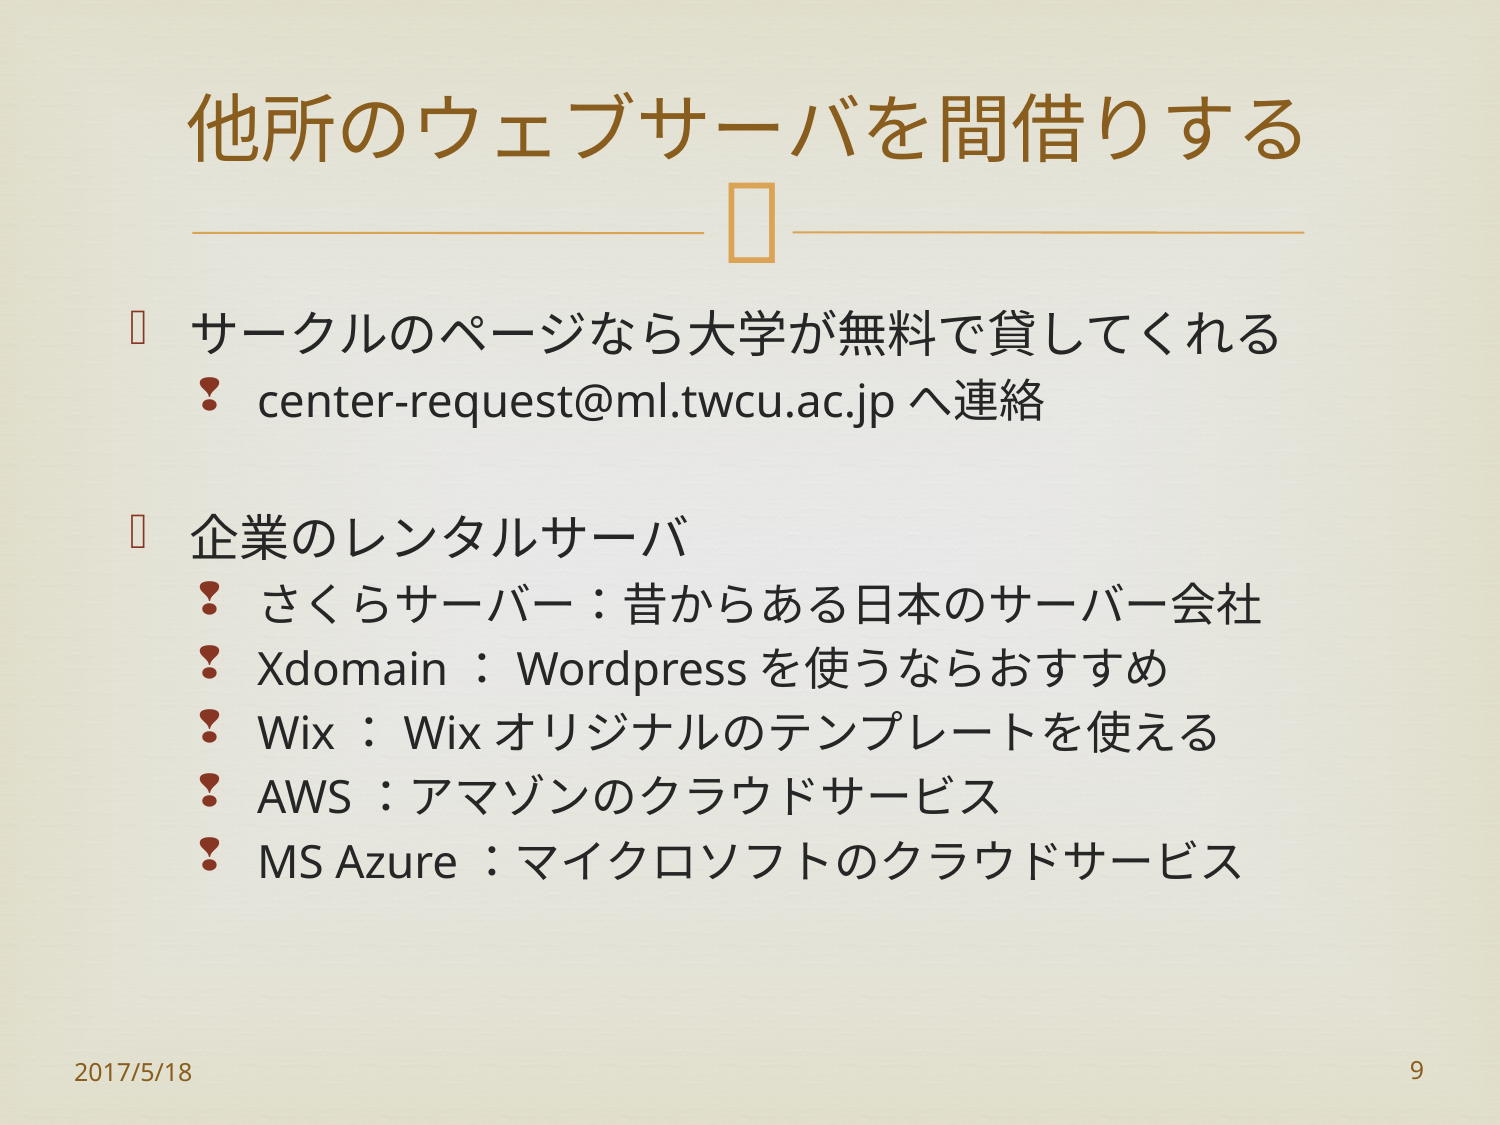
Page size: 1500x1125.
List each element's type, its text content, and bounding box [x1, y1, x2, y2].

slide_number 9 [1089, 1041, 1440, 1102]
title 他所のウェブサーバを間借りする [112, 40, 1386, 214]
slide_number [59, 1041, 410, 1102]
list サークルのページなら大学が無料で貸してくれる center-request@ml.twcu.ac.jpへ連絡 企業のレンタルサーバ さくらサーバー：昔からある日本のサーバー会社 Xdomain：Wordpressを使うならおすすめ Wix：Wixオリジナルのテンプレートを使える AWS：アマゾンのクラウドサービス MS Azure：マイクロソフトのクラウドサービス [114, 295, 1386, 1005]
